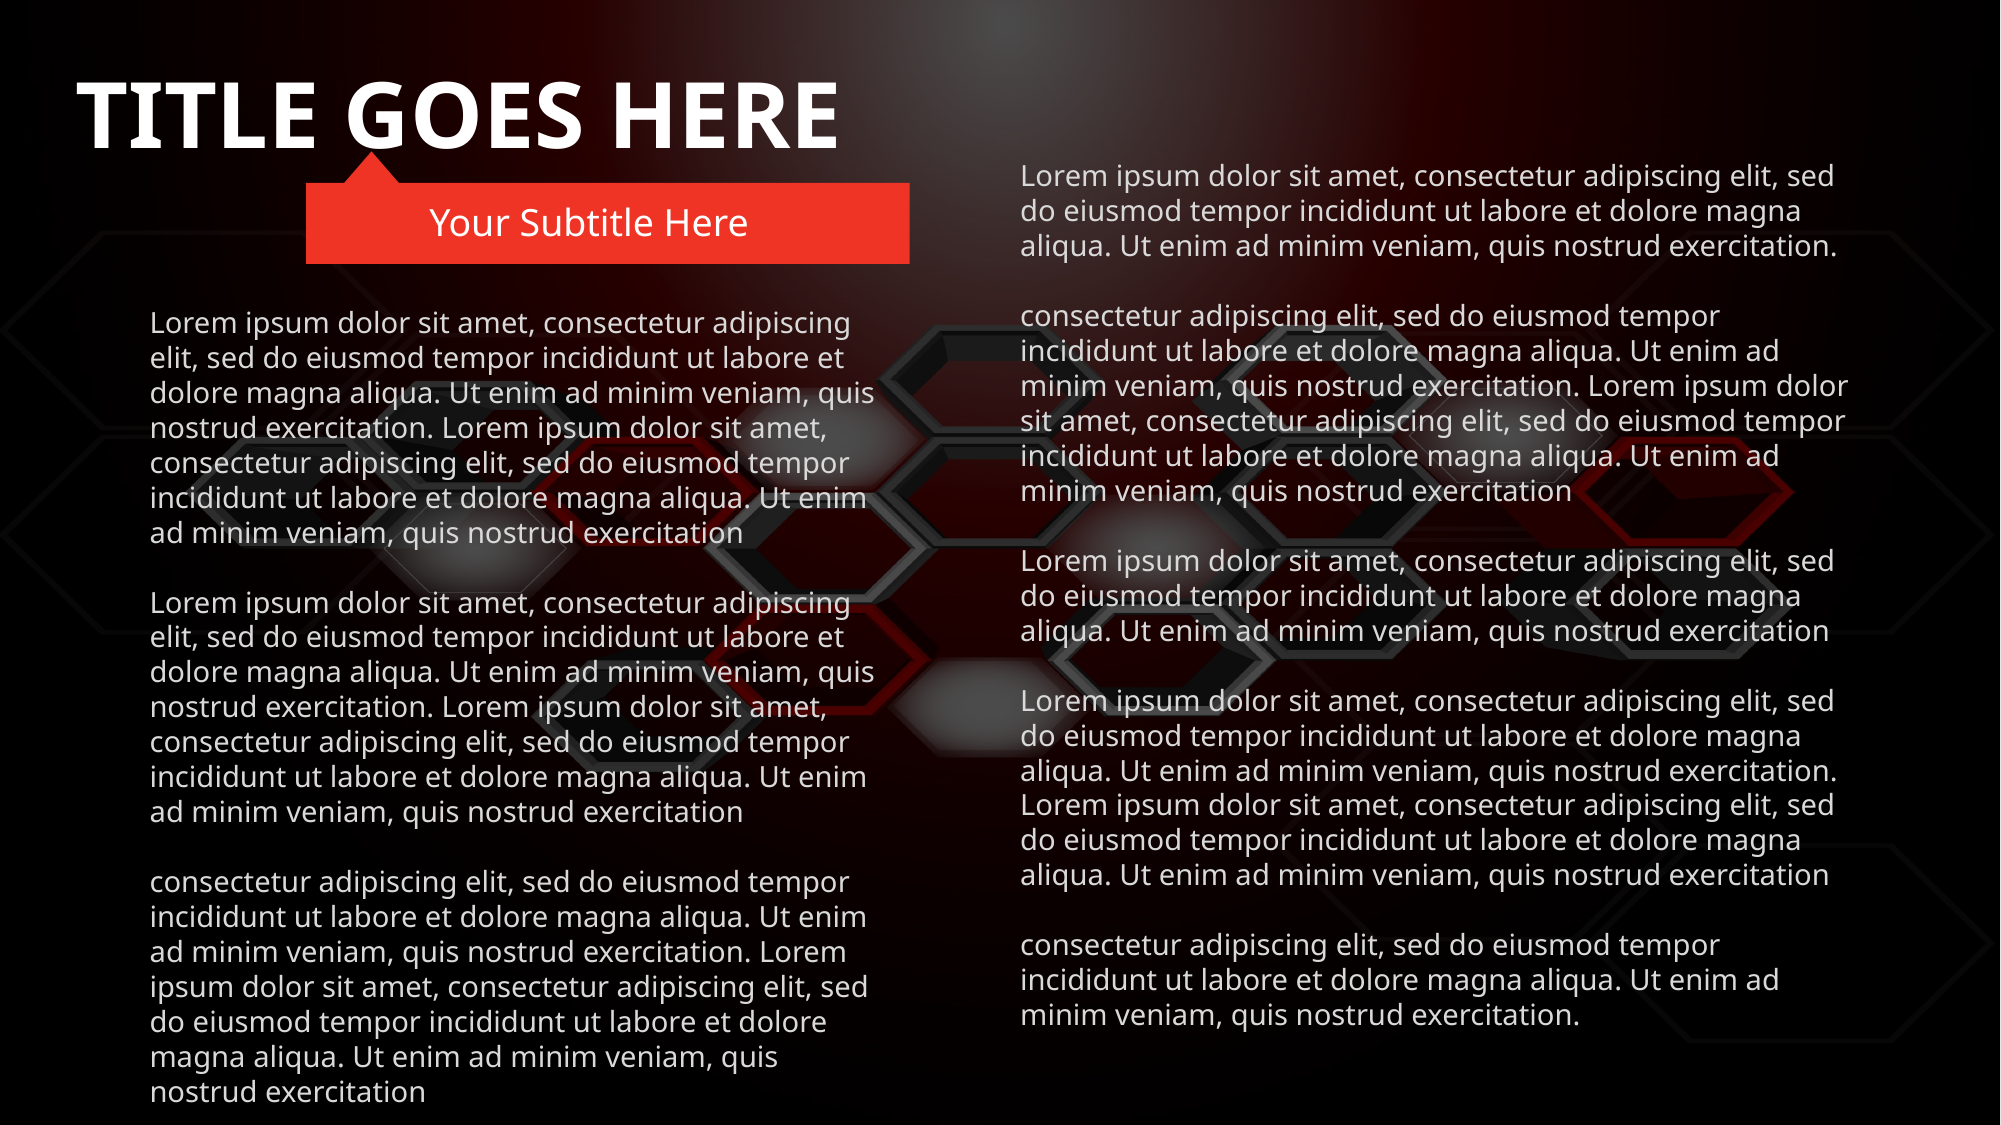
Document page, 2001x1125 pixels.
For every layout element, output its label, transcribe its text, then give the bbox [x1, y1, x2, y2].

text_box Lorem ipsum dolor sit amet, consectetur adipiscing elit, sed do eiusmod tempor incididunt ut labore et dolore magna aliqua. Ut enim ad minim veniam, quis nostrud exercitation. consectetur adipiscing elit, sed do eiusmod tempor incididunt ut labore et dolore magna aliqua. Ut enim ad minim veniam, quis nostrud exercitation. Lorem ipsum dolor sit amet, consectetur adipiscing elit, sed do eiusmod tempor incididunt ut labore et dolore magna aliqua. Ut enim ad minim veniam, quis nostrud exercitation Lorem ipsum dolor sit amet, consectetur adipiscing elit, sed do eiusmod tempor incididunt ut labore et dolore magna aliqua. Ut enim ad minim veniam, quis nostrud exercitation Lorem ipsum dolor sit amet, consectetur adipiscing elit, sed do eiusmod tempor incididunt ut labore et dolore magna aliqua. Ut enim ad minim veniam, quis nostrud exercitation. Lorem ipsum dolor sit amet, consectetur adipiscing elit, sed do eiusmod tempor incididunt ut labore et dolore magna aliqua. Ut enim ad minim veniam, quis nostrud exercitation consectetur adipiscing elit, sed do eiusmod tempor incididunt ut labore et dolore magna aliqua. Ut enim ad minim veniam, quis nostrud exercitation. [1005, 150, 1876, 1039]
picture [0, 0, 2001, 1125]
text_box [306, 151, 910, 264]
text_box TITLE GOES HERE [60, 49, 965, 175]
text_box Lorem ipsum dolor sit amet, consectetur adipiscing elit, sed do eiusmod tempor incididunt ut labore et dolore magna aliqua. Ut enim ad minim veniam, quis nostrud exercitation. Lorem ipsum dolor sit amet, consectetur adipiscing elit, sed do eiusmod tempor incididunt ut labore et dolore magna aliqua. Ut enim ad minim veniam, quis nostrud exercitation Lorem ipsum dolor sit amet, consectetur adipiscing elit, sed do eiusmod tempor incididunt ut labore et dolore magna aliqua. Ut enim ad minim veniam, quis nostrud exercitation. Lorem ipsum dolor sit amet, consectetur adipiscing elit, sed do eiusmod tempor incididunt ut labore et dolore magna aliqua. Ut enim ad minim veniam, quis nostrud exercitation consectetur adipiscing elit, sed do eiusmod tempor incididunt ut labore et dolore magna aliqua. Ut enim ad minim veniam, quis nostrud exercitation. Lorem ipsum dolor sit amet, consectetur adipiscing elit, sed do eiusmod tempor incididunt ut labore et dolore magna aliqua. Ut enim ad minim veniam, quis nostrud exercitation [134, 296, 897, 1125]
